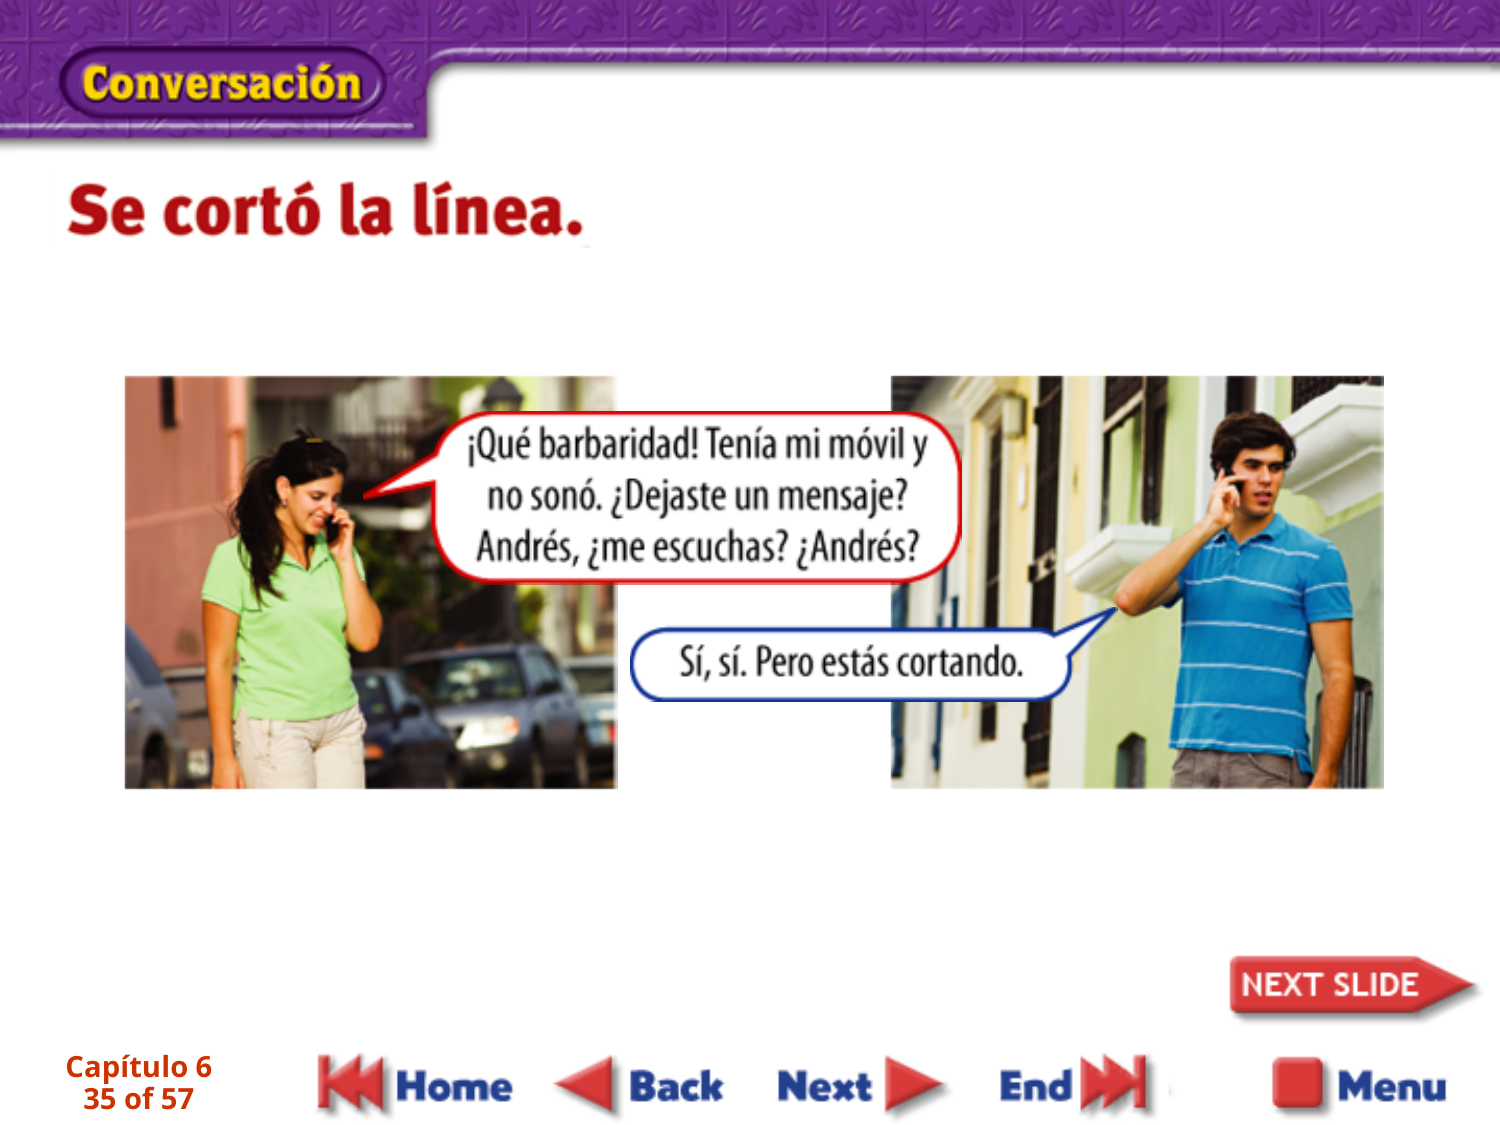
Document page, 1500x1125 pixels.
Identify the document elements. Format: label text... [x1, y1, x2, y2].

picture [304, 1045, 521, 1125]
picture [123, 374, 1384, 792]
picture [1224, 950, 1488, 1027]
picture [531, 1045, 748, 1125]
text_box Capítulo 6 35 of 57 [57, 1040, 221, 1124]
picture [1250, 1045, 1467, 1125]
picture [750, 1045, 967, 1125]
picture [0, 0, 1500, 170]
picture [970, 1045, 1188, 1125]
picture [53, 174, 617, 249]
